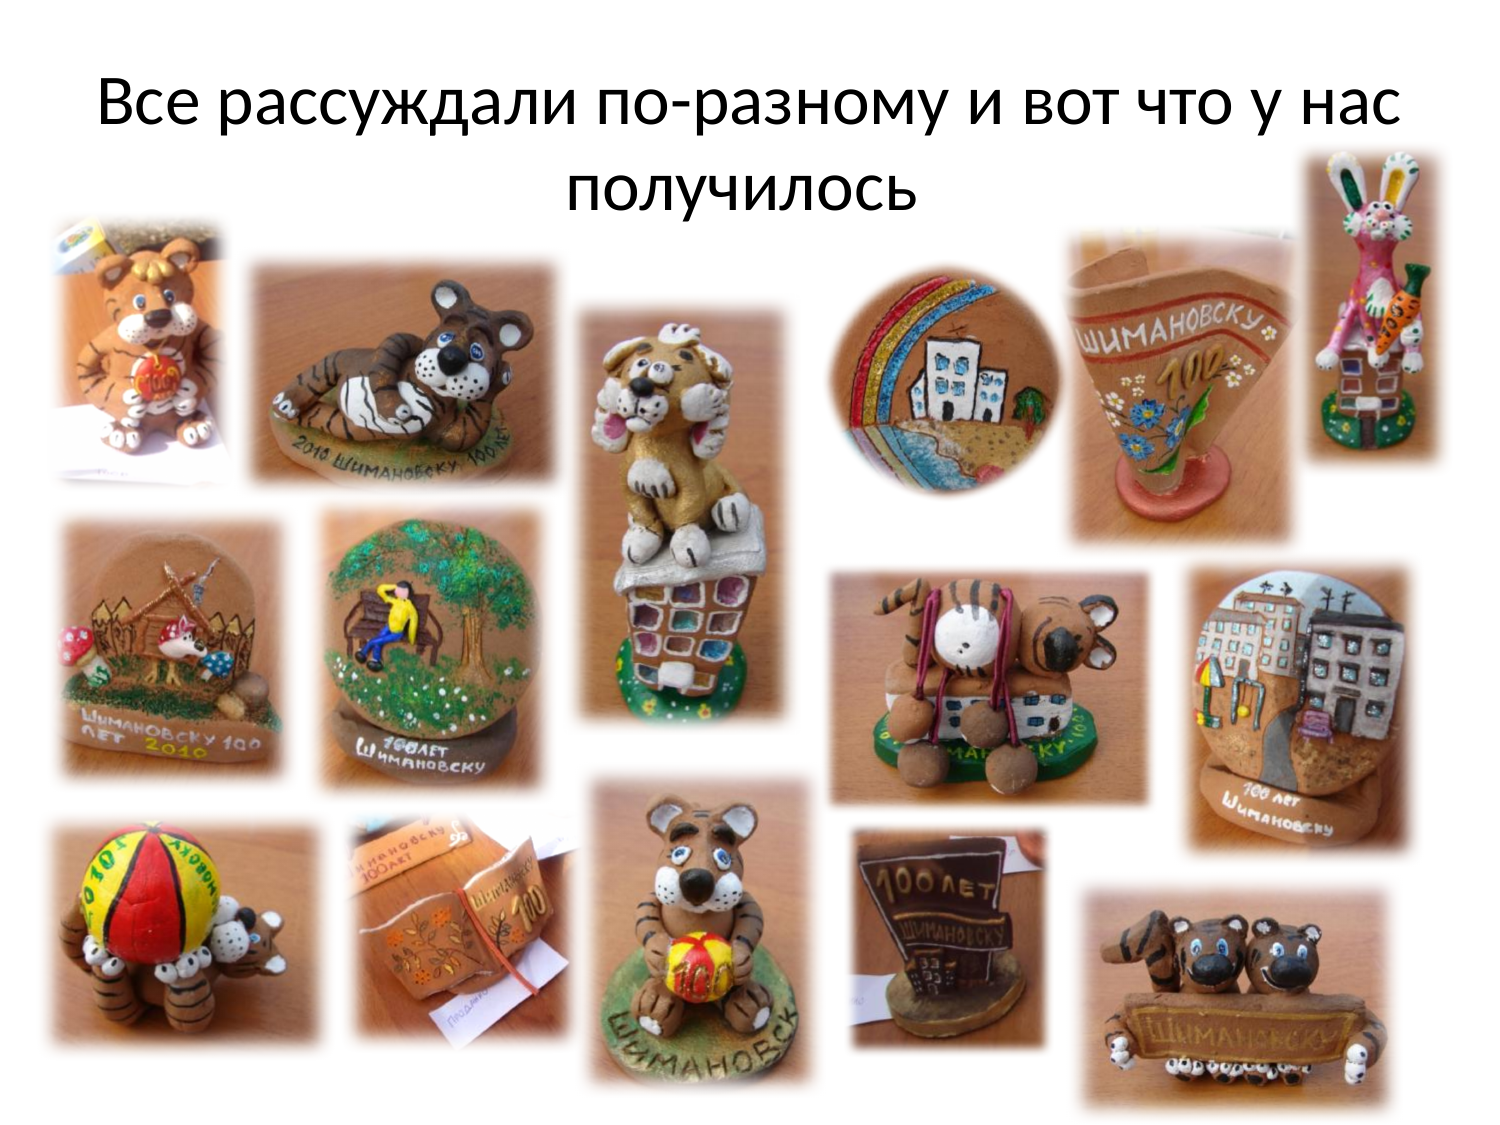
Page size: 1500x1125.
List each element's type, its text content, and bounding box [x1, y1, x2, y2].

picture [27, 161, 1500, 1070]
picture [1066, 872, 1404, 1125]
picture [34, 808, 337, 1062]
title Все рассуждали по-разному и вот что у нас получилось [75, 45, 1425, 233]
